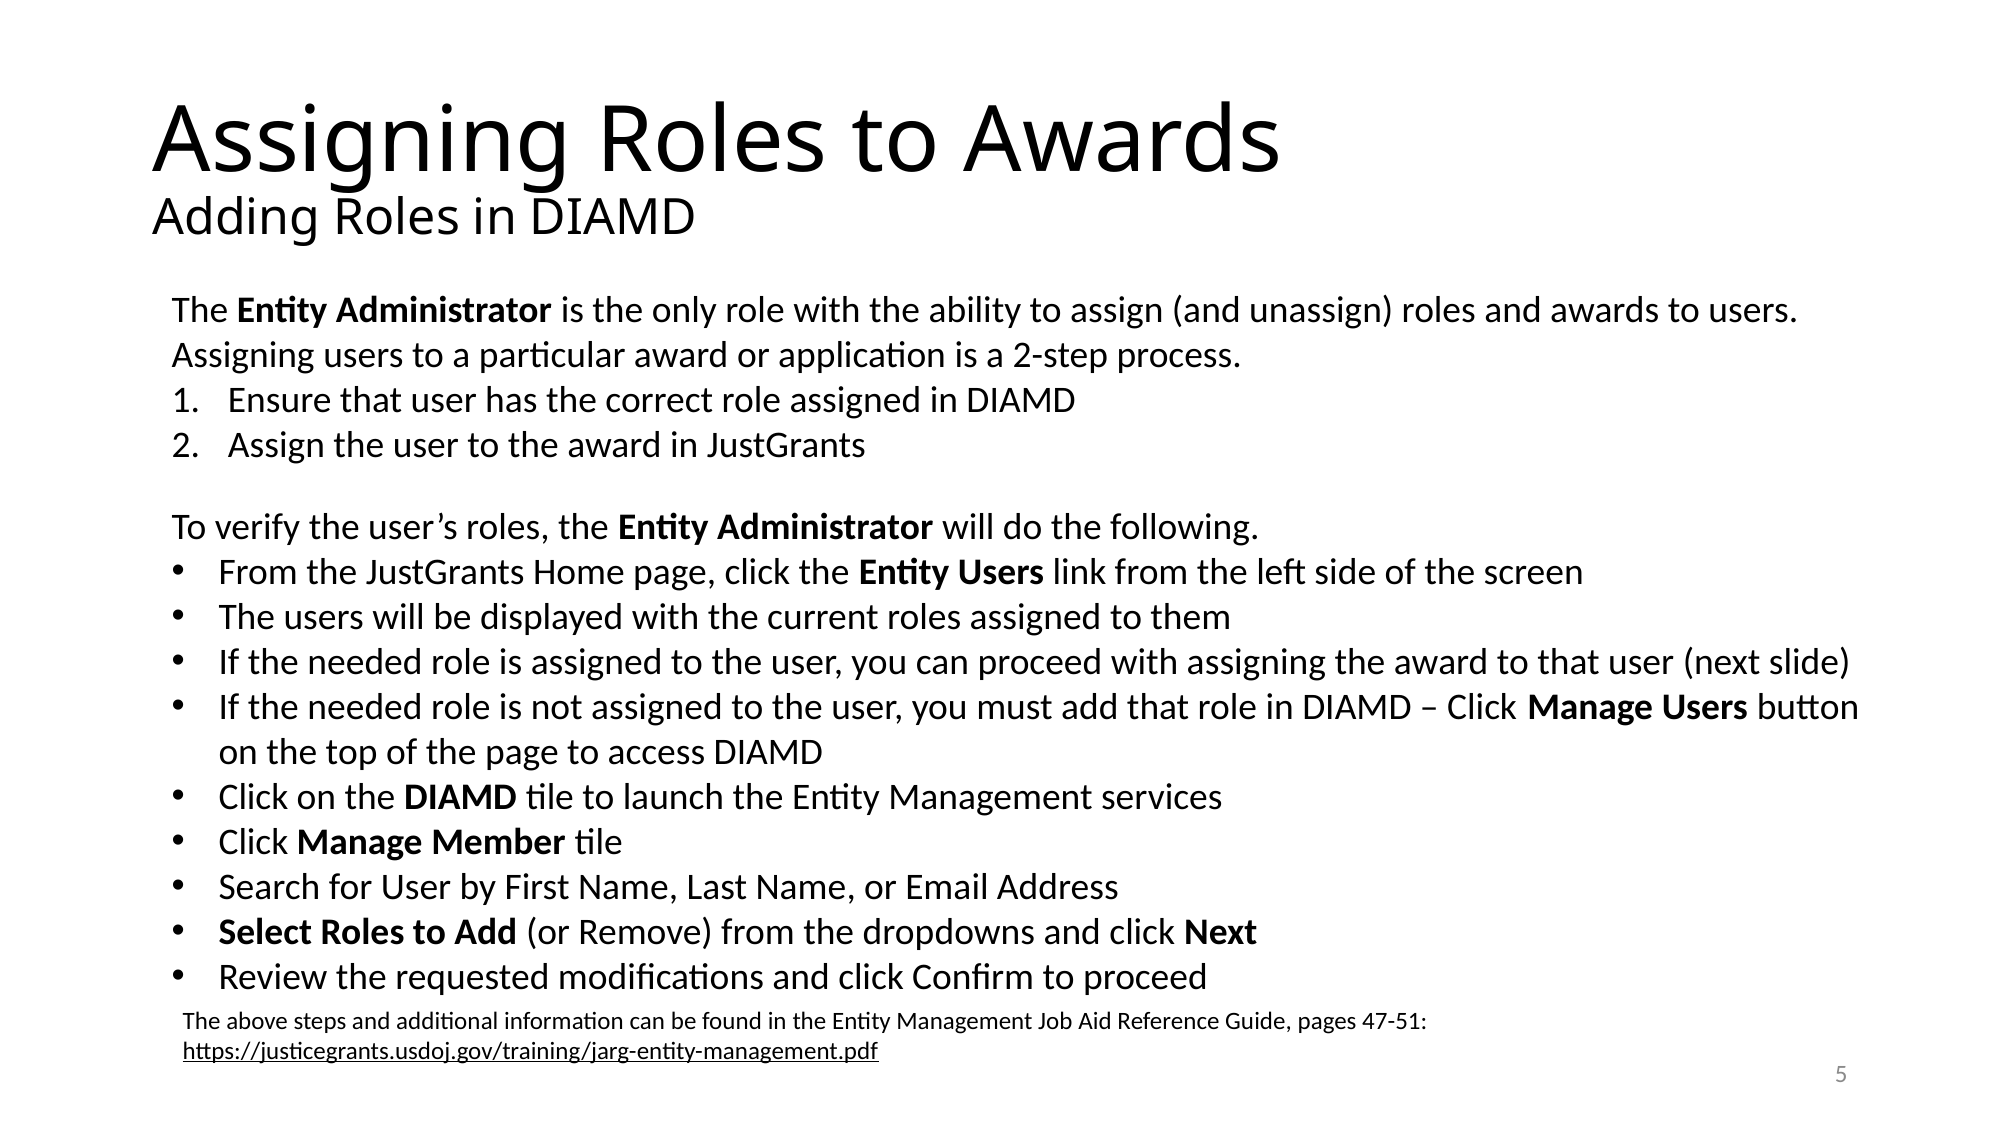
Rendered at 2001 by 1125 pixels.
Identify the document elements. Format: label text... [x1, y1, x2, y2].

slide_number 5 [1412, 1072, 1863, 1103]
text_box To verify the user’s roles, the Entity Administrator will do the following. From the JustGrants Home page, click the Entity Users link from the left side of the screen The users will be displayed with the current roles assigned to them If the needed role is assigned to the user, you can proceed with assigning the award to that user (next slide) If the needed role is not assigned to the user, you must add that role in DIAMD – Click Manage Users button on the top of the page to access DIAMD Click on the DIAMD tile to launch the Entity Management services Click Manage Member tile Search for User by First Name, Last Name, or Email Address Select Roles to Add (or Remove) from the dropdowns and click Next Review the requested modifications and click Confirm to proceed [156, 494, 1882, 1005]
text_box The Entity Administrator is the only role with the ability to assign (and unassign) roles and awards to users. Assigning users to a particular award or application is a 2-step process. Ensure that user has the correct role assigned in DIAMD Assign the user to the award in JustGrants [156, 277, 1882, 472]
title Assigning Roles to Awards Adding Roles in DIAMD [137, 59, 1863, 278]
text_box The above steps and additional information can be found in the Entity Management Job Aid Reference Guide, pages 47-51: https://justicegrants.usdoj.gov/training/jarg-entity-management.pdf [167, 996, 1863, 1072]
